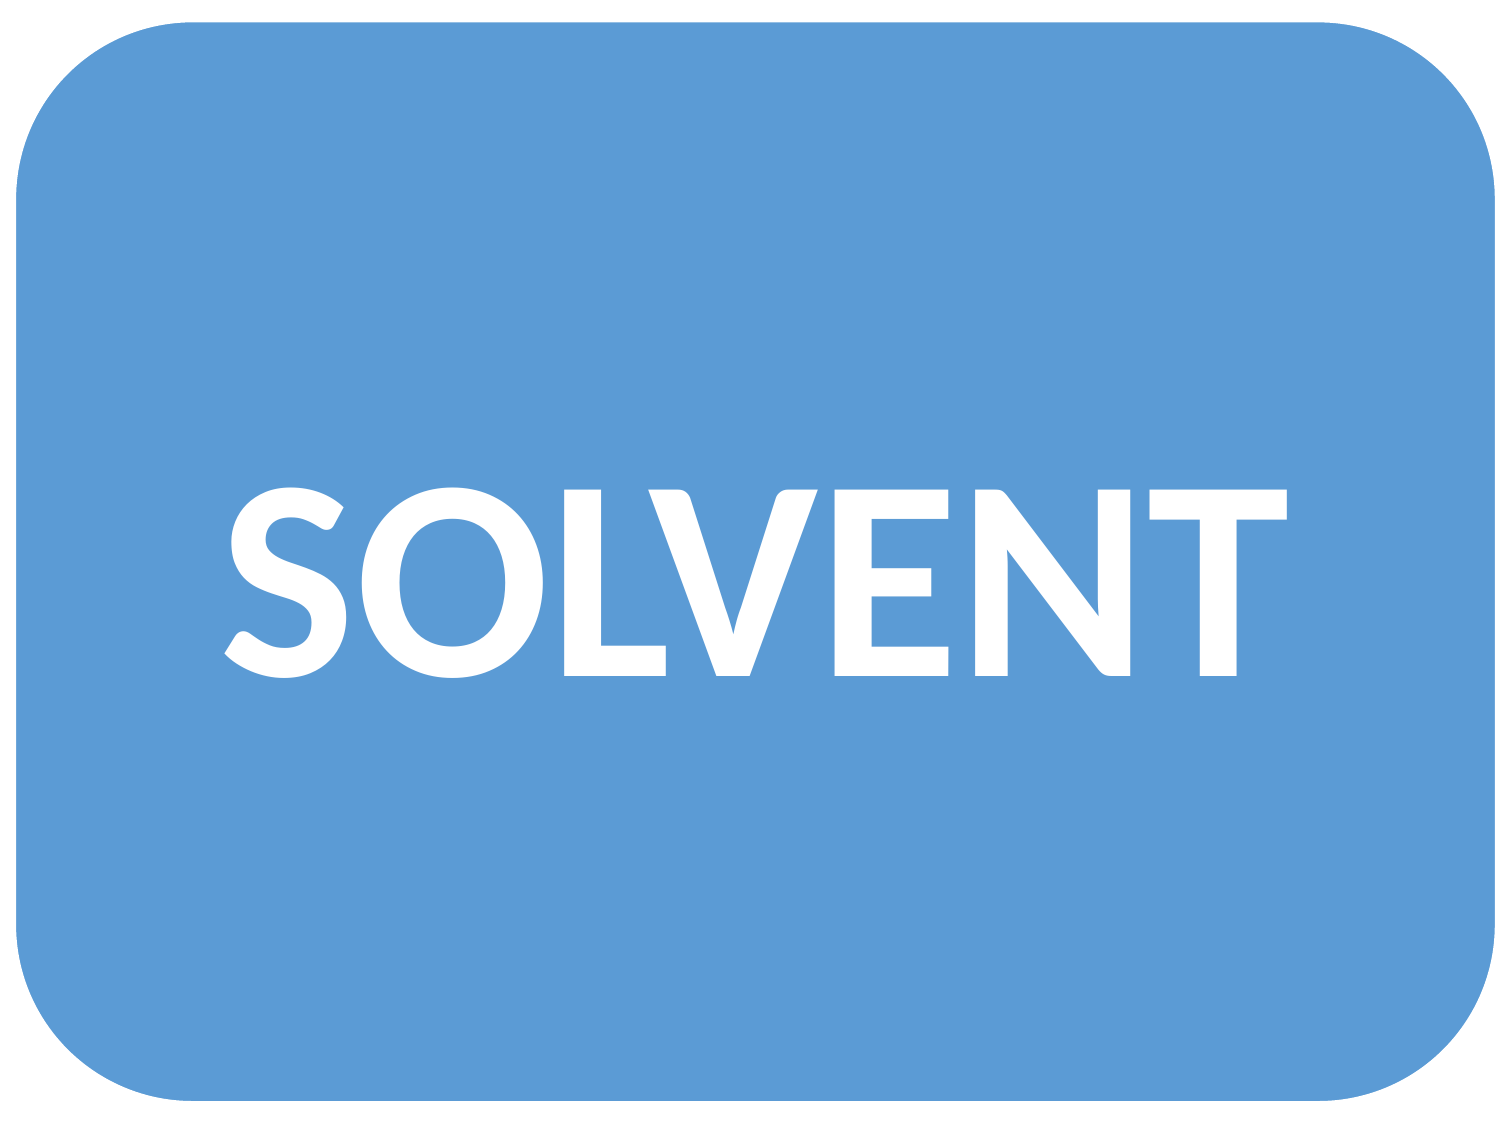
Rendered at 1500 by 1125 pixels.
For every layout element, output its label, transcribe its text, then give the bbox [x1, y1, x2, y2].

text_box SOLVENT [9, 16, 1500, 1108]
